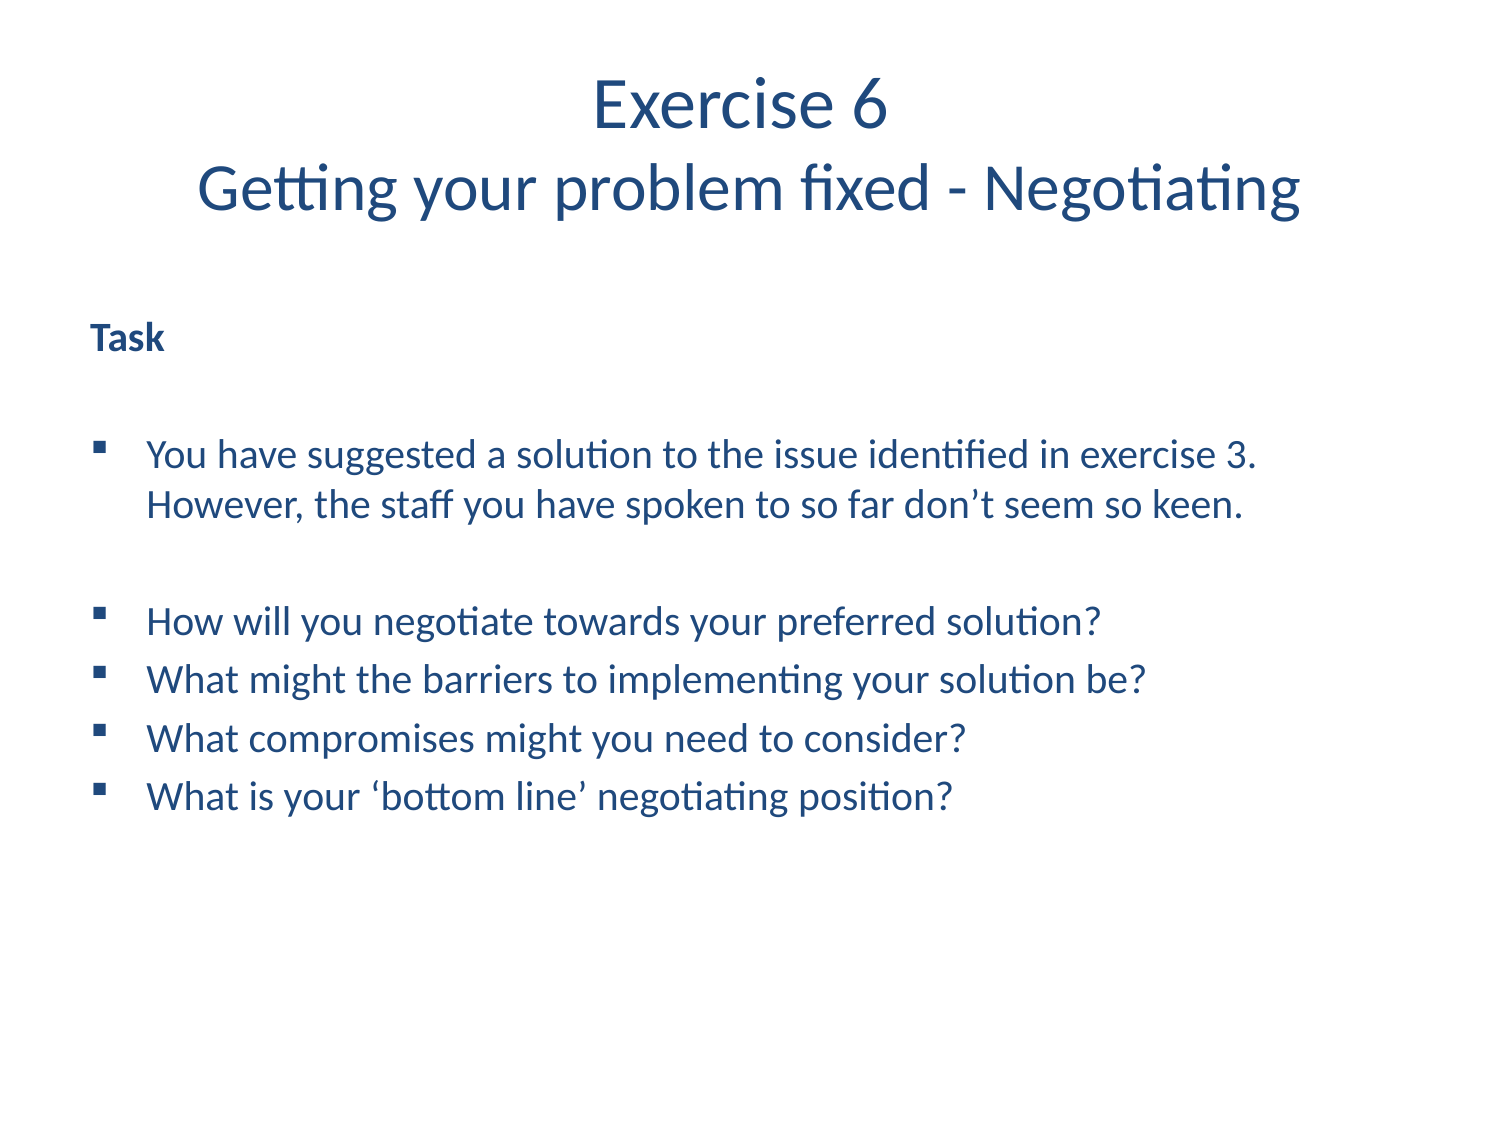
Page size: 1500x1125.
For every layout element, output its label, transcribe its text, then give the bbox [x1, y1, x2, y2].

title Exercise 6 Getting your problem fixed - Negotiating [75, 45, 1425, 233]
list Task You have suggested a solution to the issue identified in exercise 3. However, the staff you have spoken to so far don’t seem so keen. How will you negotiate towards your preferred solution? What might the barriers to implementing your solution be? What compromises might you need to consider? What is your ‘bottom line’ negotiating position? [75, 302, 1425, 1005]
